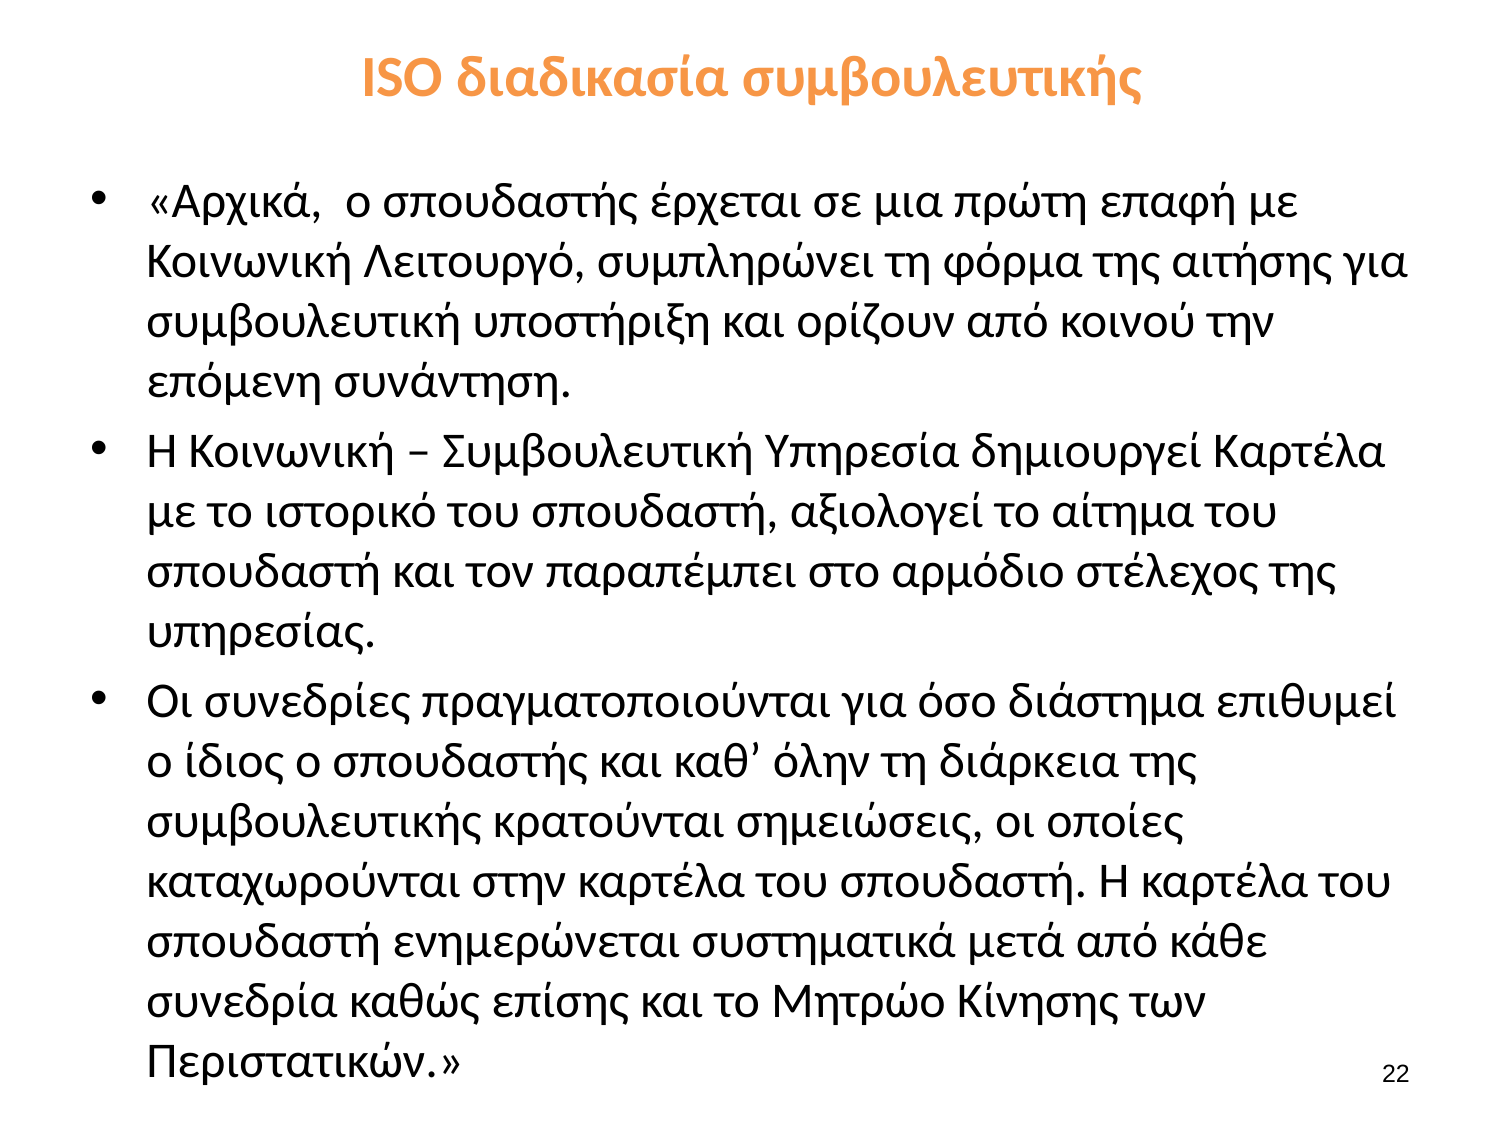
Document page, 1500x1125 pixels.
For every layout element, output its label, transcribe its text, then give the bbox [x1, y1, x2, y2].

slide_number 22 [1074, 1042, 1425, 1103]
list «Αρχικά, ο σπουδαστής έρχεται σε μια πρώτη επαφή με Κοινωνική Λειτουργό, συμπληρώνει τη φόρμα της αιτήσης για συμβουλευτική υποστήριξη και ορίζουν από κοινού την επόμενη συνάντηση. Η Κοινωνική – Συμβουλευτική Υπηρεσία δημιουργεί Καρτέλα με το ιστορικό του σπουδαστή, αξιολογεί το αίτημα του σπουδαστή και τον παραπέμπει στο αρμόδιο στέλεχος της υπηρεσίας. Οι συνεδρίες πραγματοποιούνται για όσο διάστημα επιθυμεί ο ίδιος ο σπουδαστής και καθ’ όλην τη διάρκεια της συμβουλευτικής κρατούνται σημειώσεις, οι οποίες καταχωρούνται στην καρτέλα του σπουδαστή. Η καρτέλα του σπουδαστή ενημερώνεται συστηματικά μετά από κάθε συνεδρία καθώς επίσης και το Μητρώο Κίνησης των Περιστατικών.» [75, 90, 1425, 976]
title ISO διαδικασία συμβουλευτικής [76, 32, 1427, 114]
